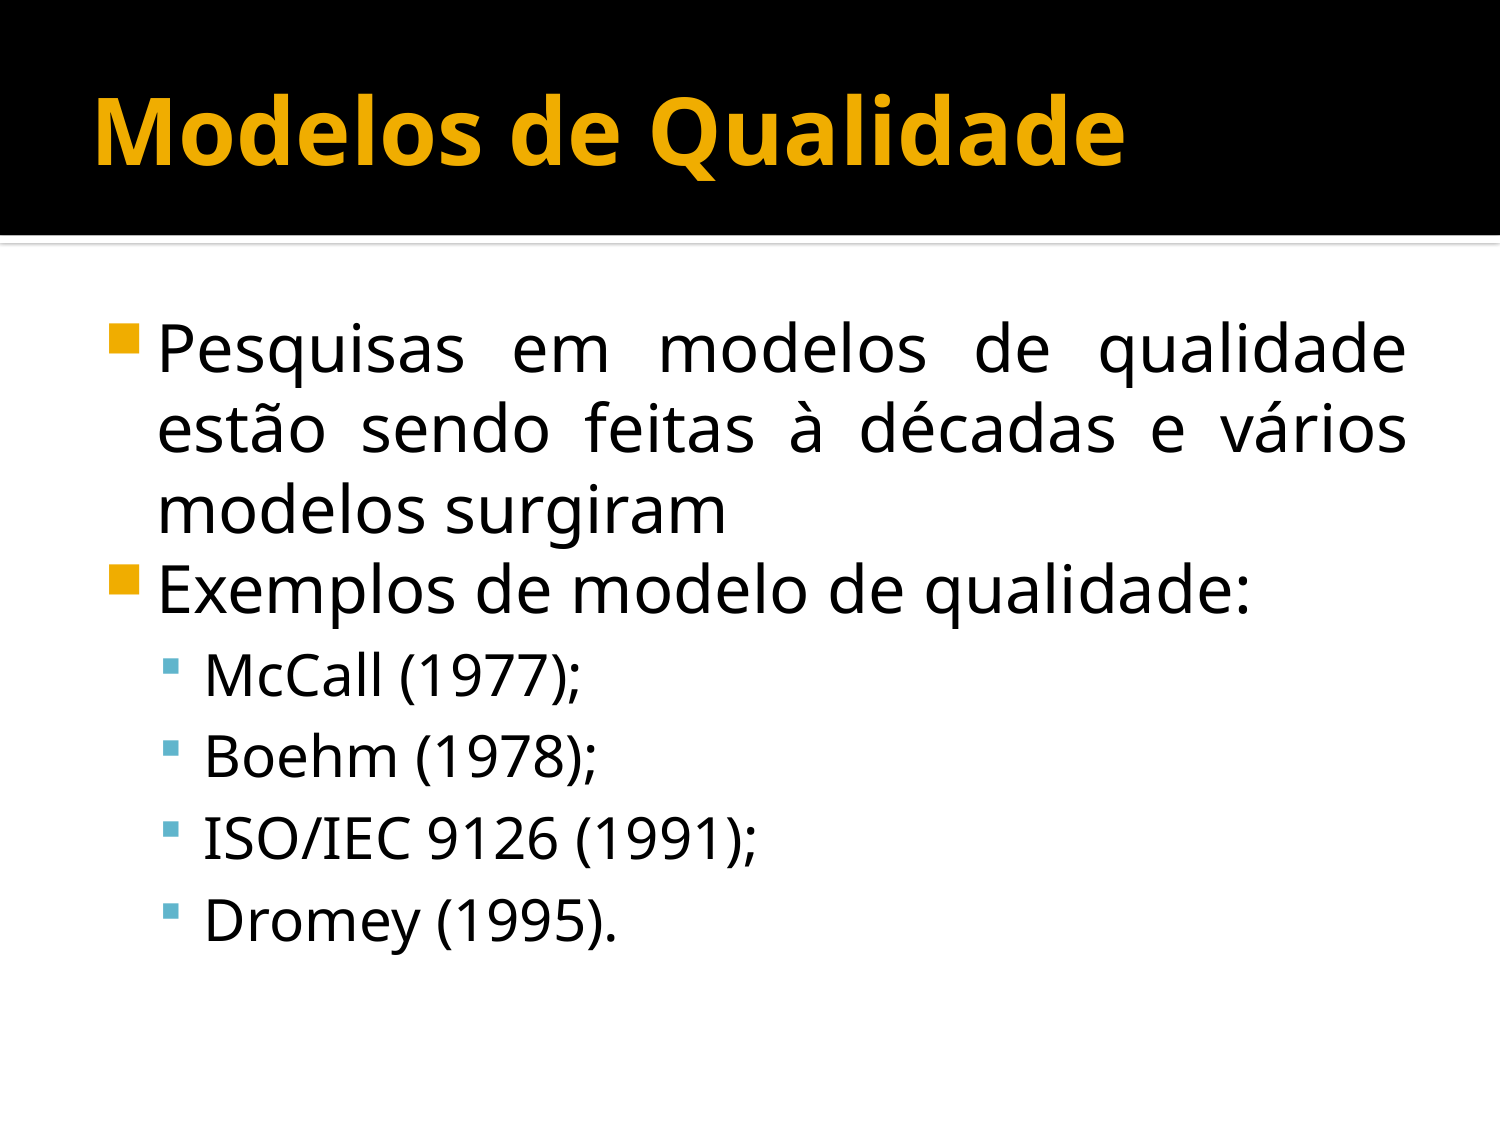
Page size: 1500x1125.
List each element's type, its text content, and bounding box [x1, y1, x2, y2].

title Modelos de Qualidade [75, 25, 1425, 231]
list Pesquisas em modelos de qualidade estão sendo feitas à décadas e vários modelos surgiram Exemplos de modelo de qualidade: McCall (1977); Boehm (1978); ISO/IEC 9126 (1991); Dromey (1995). [75, 291, 1425, 1050]
